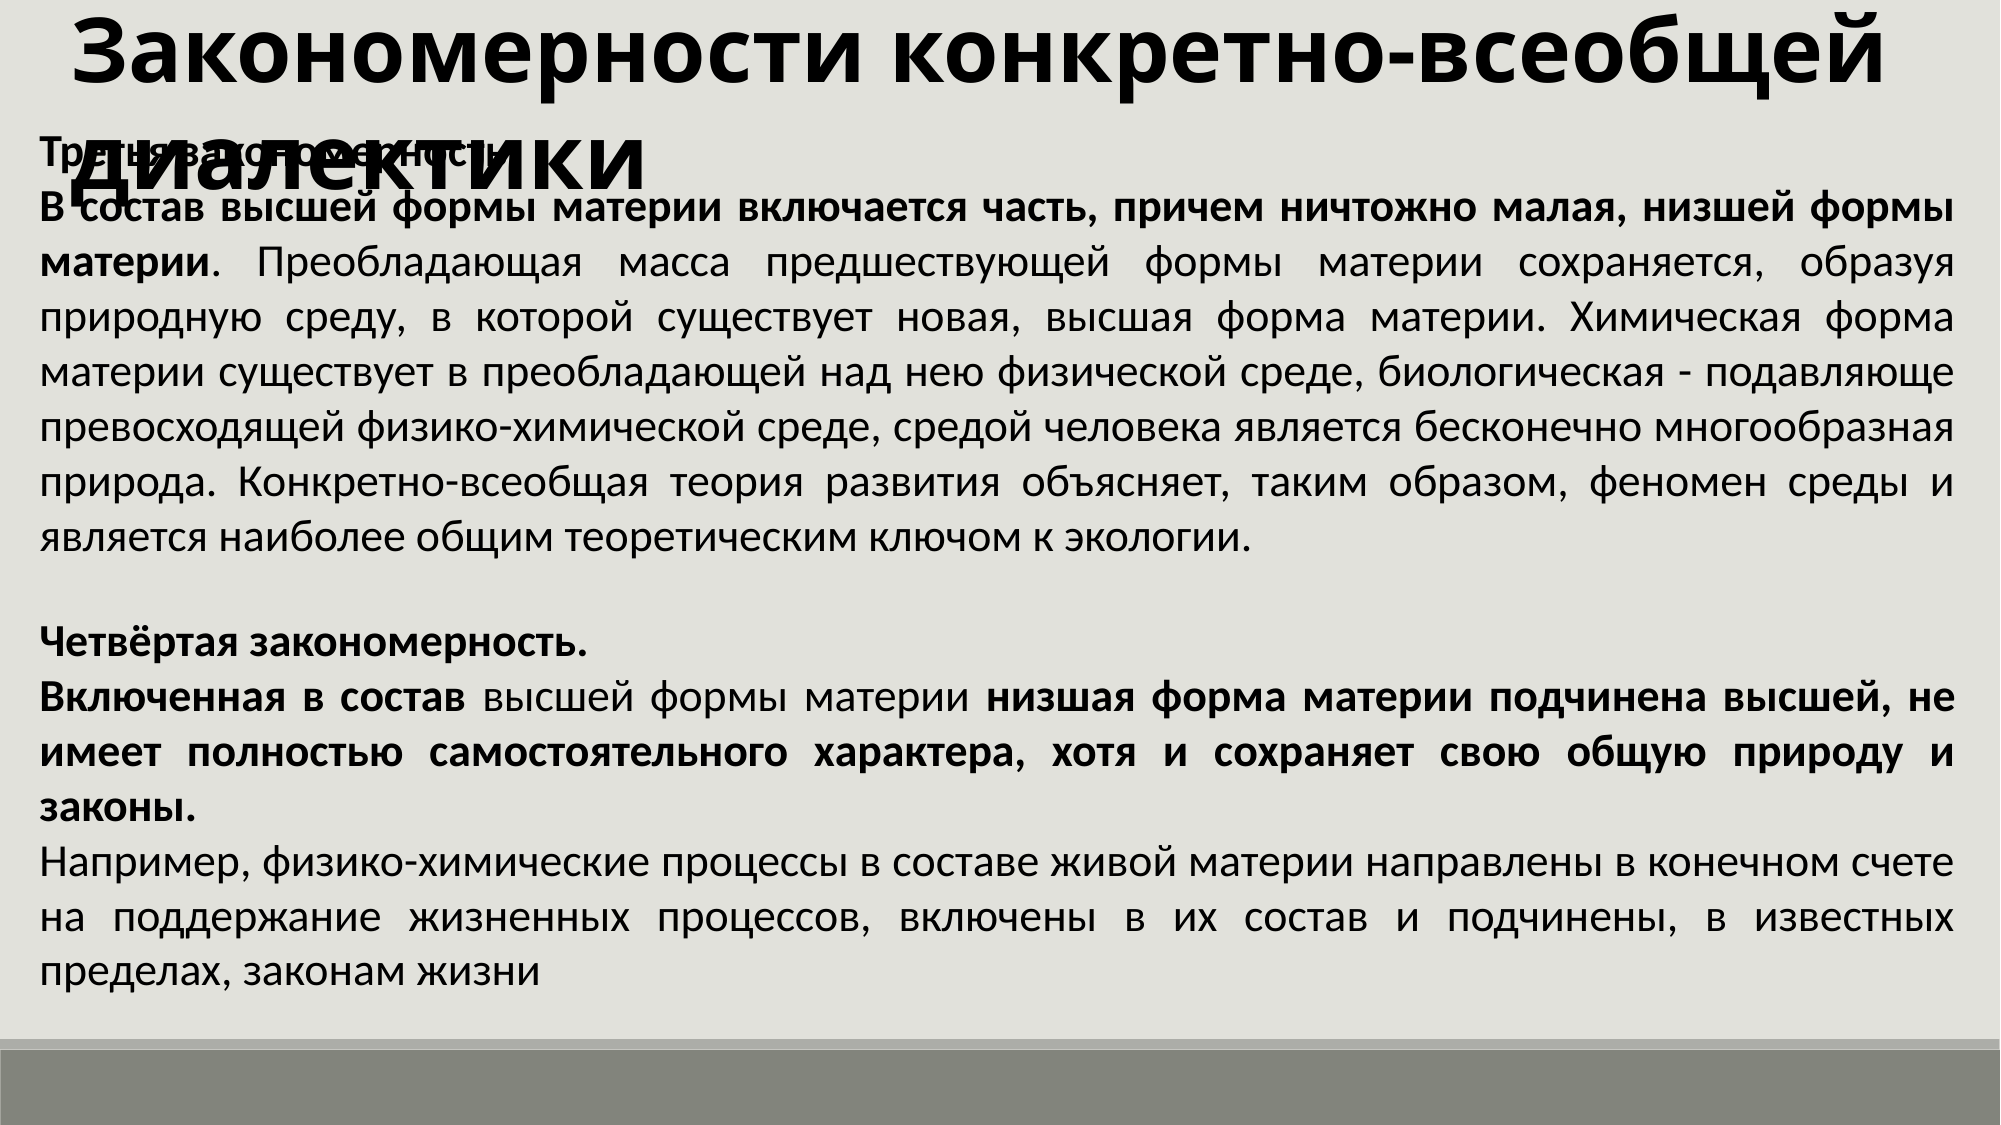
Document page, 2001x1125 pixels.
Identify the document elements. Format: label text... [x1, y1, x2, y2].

text_box Четвёртая закономерность. Включенная в состав высшей формы материи низшая форма материи подчинена высшей, не имеет полностью самостоятельного характера, хотя и сохраняет свою общую природу и законы. Например, физико-химические процессы в составе живой материи направлены в конечном счете на поддержание жизненных процессов, включены в их состав и подчинены, в известных пределах, законам жизни [24, 602, 1972, 1003]
text_box Закономерности конкретно-всеобщей диалектики [55, 0, 2000, 215]
text_box Третья закономерность. В состав высшей формы материи включается часть, причем ничтожно малая, низшей формы материи. Преобладающая масса предшествующей формы материи сохраняется, образуя природную среду, в которой существует новая, высшая форма материи. Химическая форма материи существует в преобладающей над нею физической среде, биологическая - подавляюще превосходящей физико-химической среде, средой человека является бесконечно многообразная природа. Конкретно-всеобщая теория развития объясняет, таким образом, феномен среды и является наиболее общим теоретическим ключом к экологии. [24, 113, 1972, 568]
